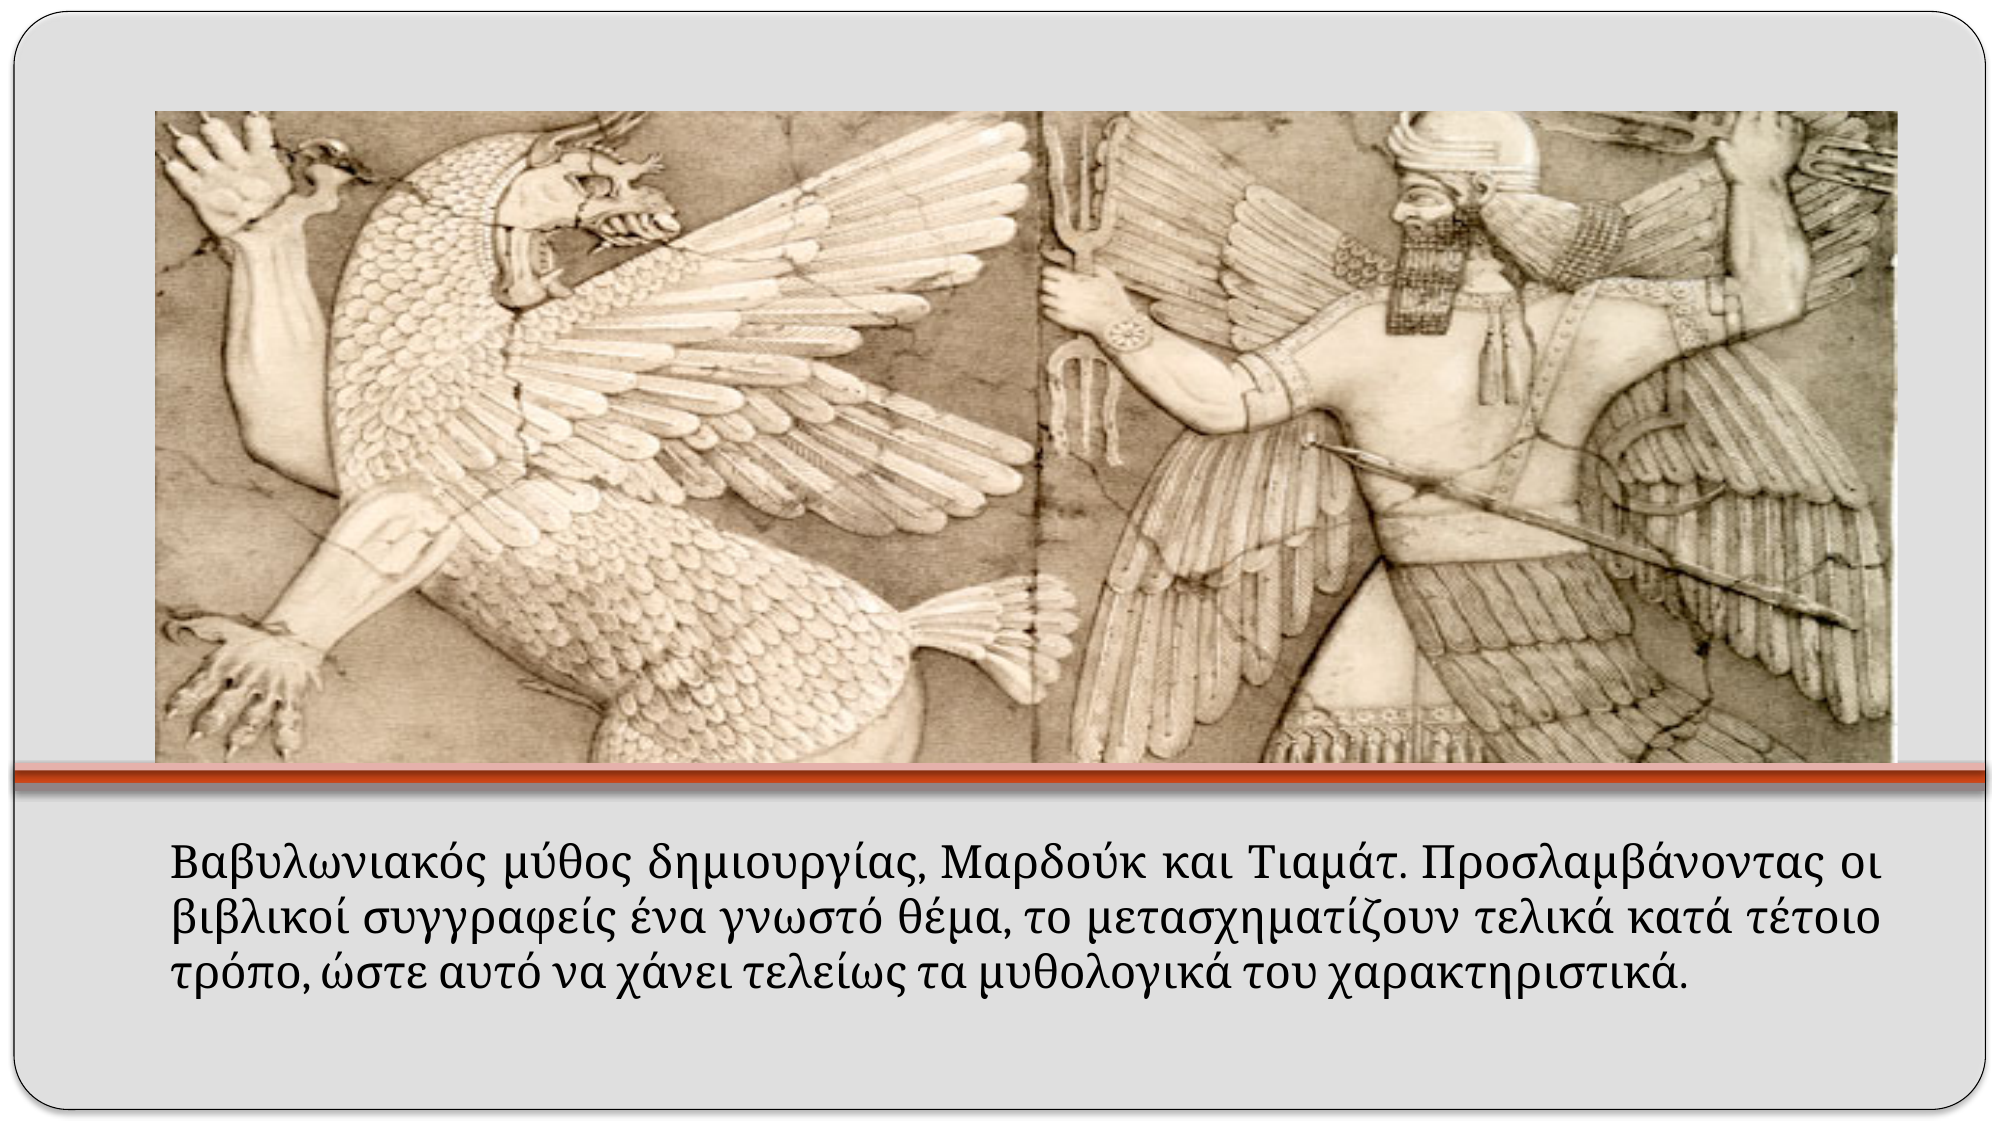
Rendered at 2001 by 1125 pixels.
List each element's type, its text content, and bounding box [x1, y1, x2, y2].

list Βαβυλωνιακός μύθος δημιουργίας, Μαρδούκ και Τιαμάτ. Προσλαμβάνοντας οι βιβλικοί συγγραφείς ένα γνωστό θέμα, το μετασχηματίζουν τελικά κατά τέτοιο τρόπο, ώστε αυτό να χάνει τελείως τα μυθολογικά του χαρακτηριστικά. [155, 825, 1898, 991]
picture [154, 111, 1898, 763]
